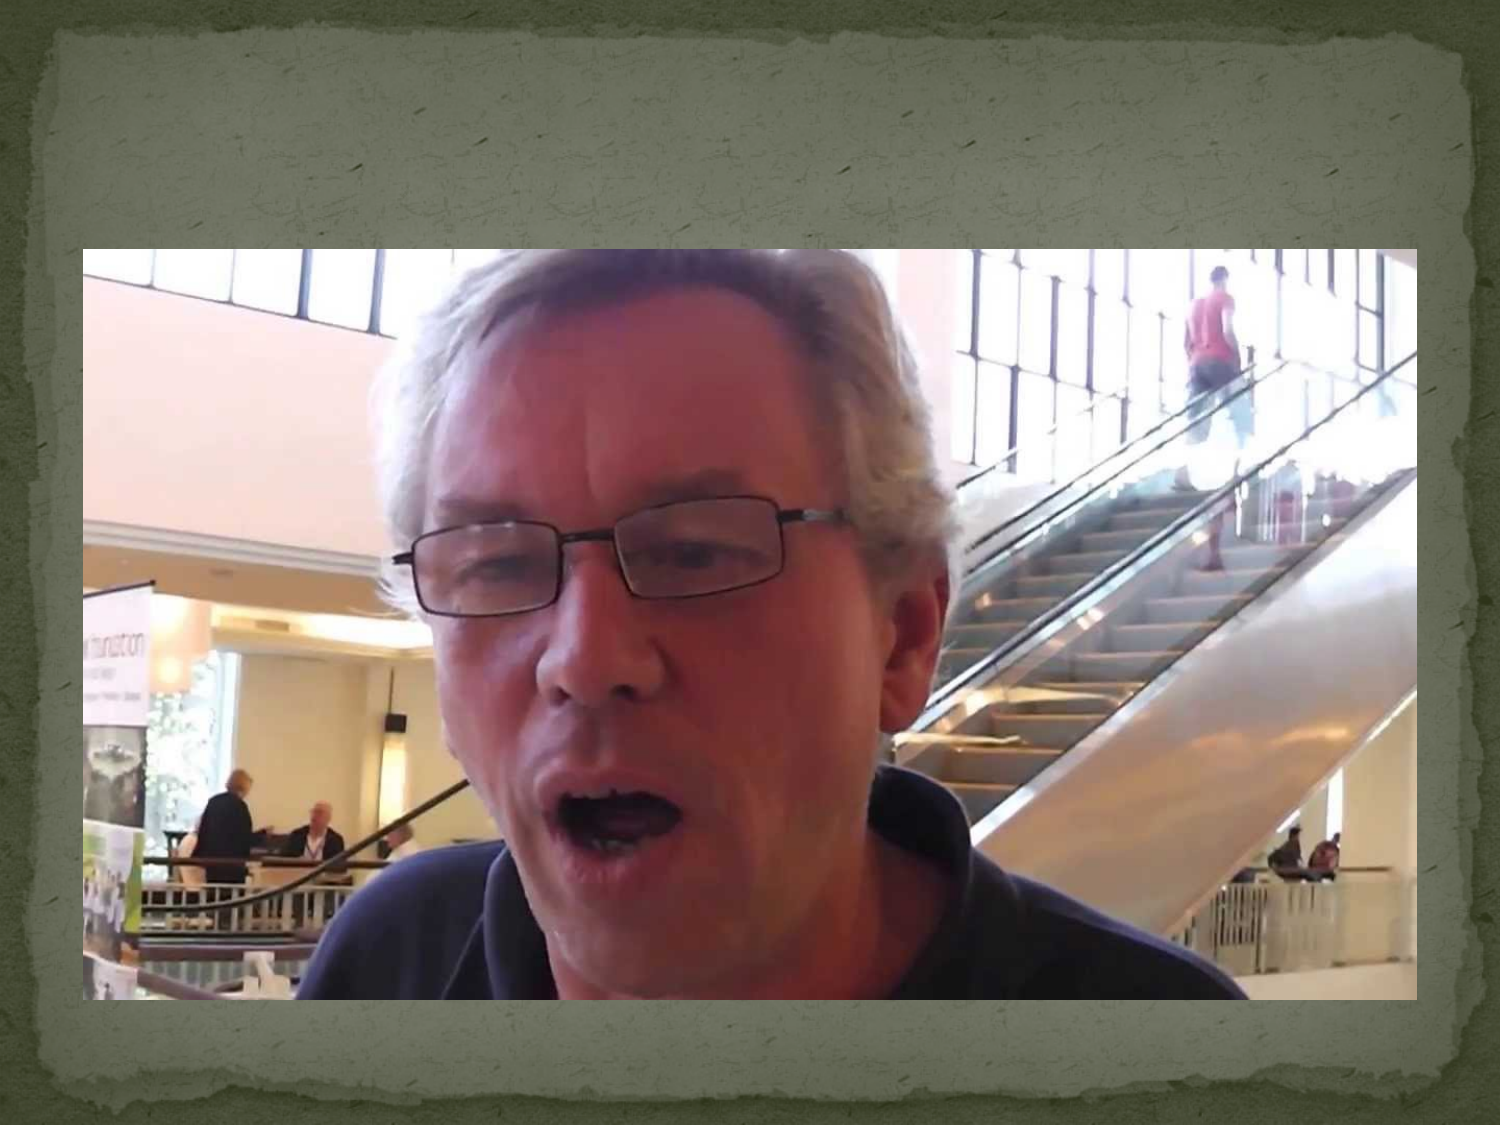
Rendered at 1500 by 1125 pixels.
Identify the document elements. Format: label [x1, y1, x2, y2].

list [86, 252, 1415, 997]
